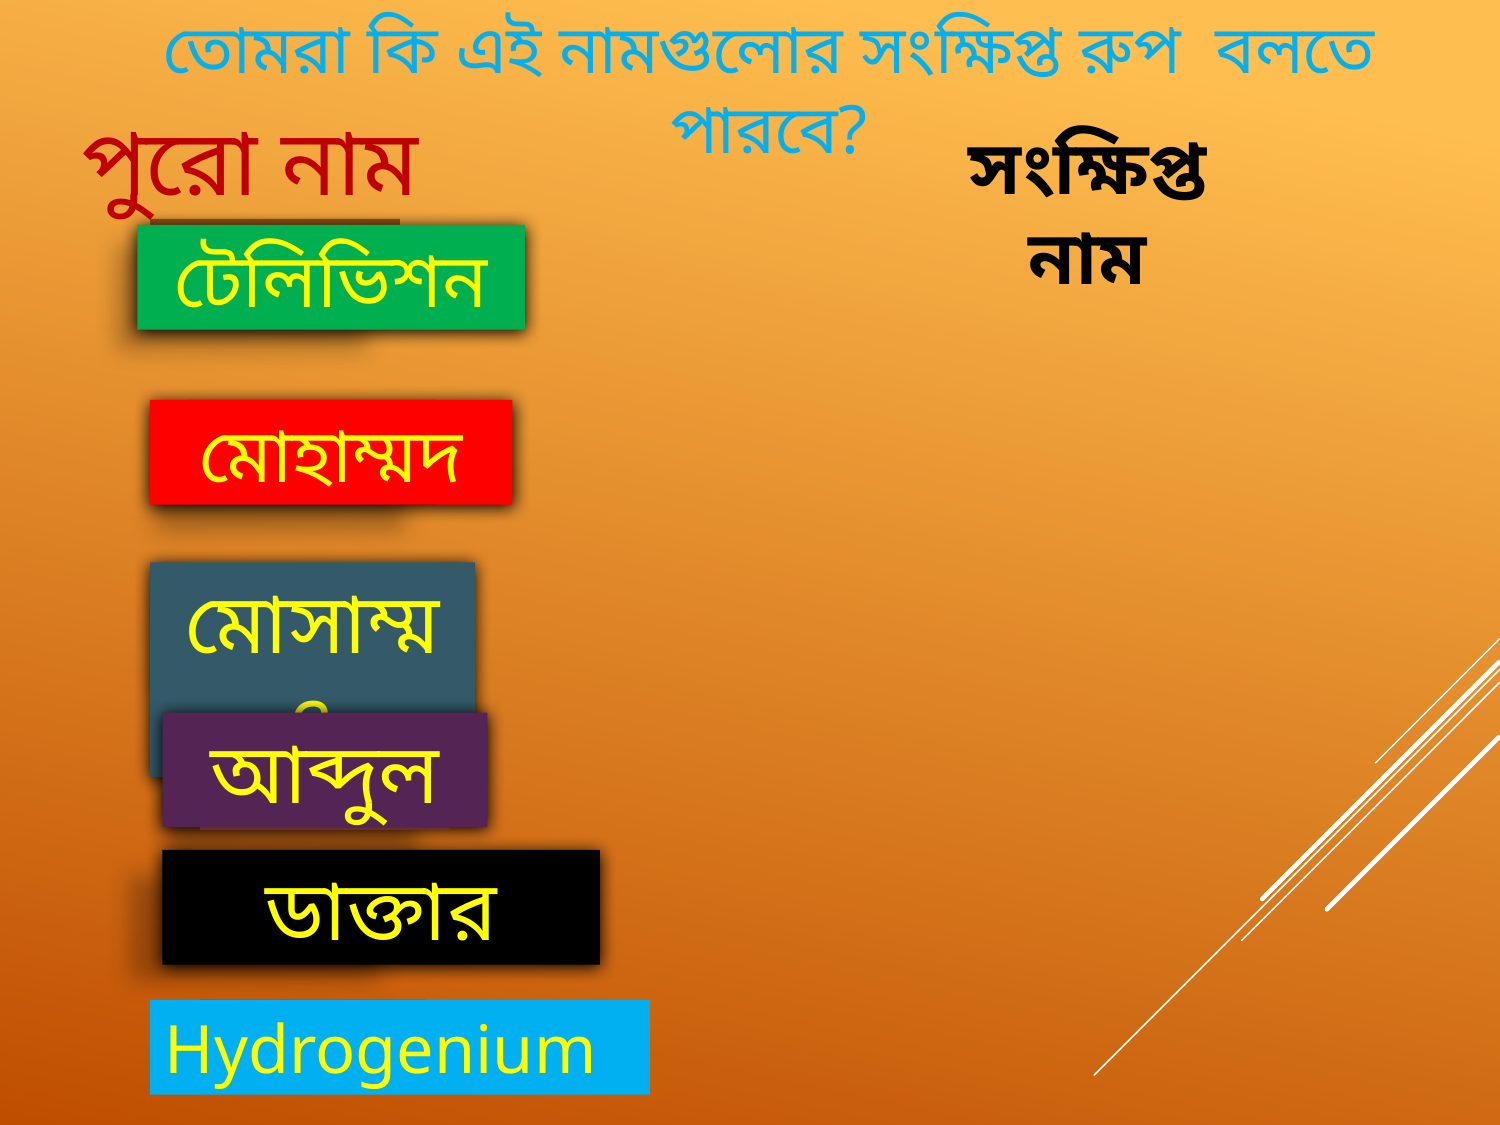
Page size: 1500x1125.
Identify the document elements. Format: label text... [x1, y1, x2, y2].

text_box Hydrogenium [150, 999, 650, 1095]
text_box মোহাম্মদ [149, 399, 513, 505]
text_box পুরো নাম [50, 96, 450, 221]
text_box আব্দুল [162, 712, 488, 828]
text_box ডাক্তার [162, 849, 600, 965]
text_box সংক্ষিপ্ত নাম [899, 175, 1275, 308]
text_box মোসাম্মৎ [150, 562, 475, 712]
text_box তোমরা কি এই নামগুলোর সংক্ষিপ্ত রুপ বলতে পারবে? [112, 0, 1425, 175]
text_box টেলিভিশন [137, 224, 525, 330]
